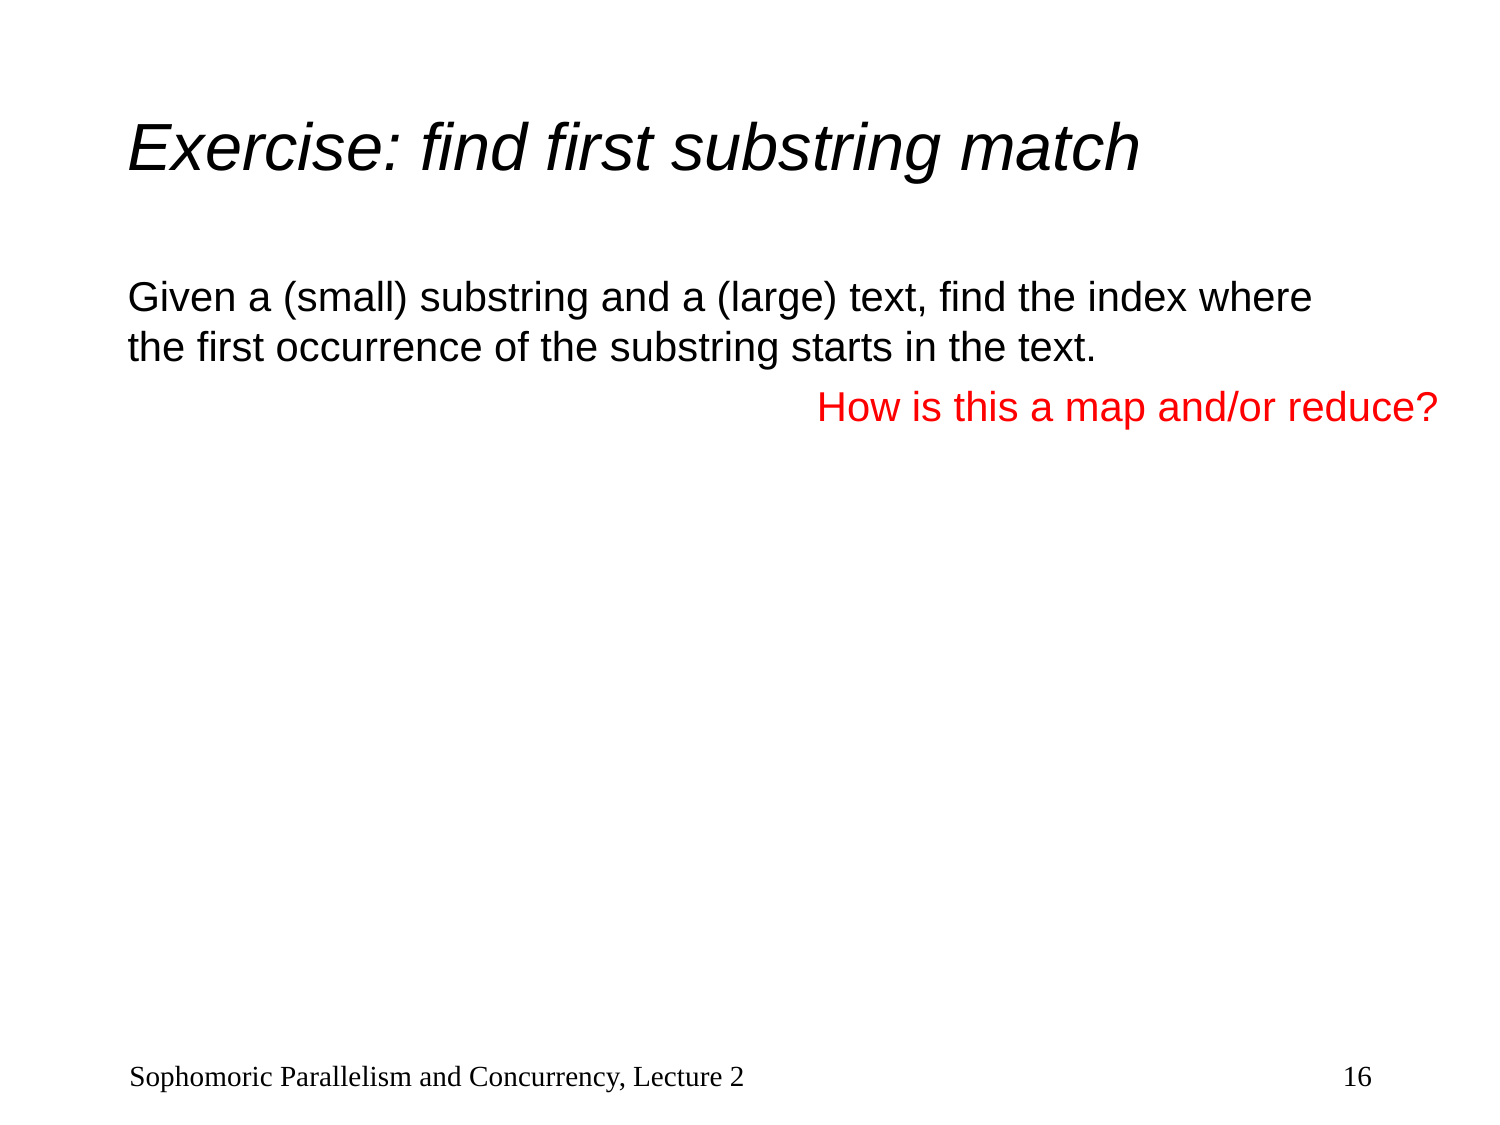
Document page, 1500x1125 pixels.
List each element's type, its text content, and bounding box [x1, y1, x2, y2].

footer Sophomoric Parallelism and Concurrency, Lecture 2 [99, 1049, 776, 1125]
list Given a (small) substring and a (large) text, find the index where the first occurrence of the substring starts in the text. [112, 262, 1388, 1001]
title Exercise: find first substring match [112, 49, 1388, 238]
slide_number 16 [1074, 1049, 1388, 1125]
text_box How is this a map and/or reduce? [802, 371, 1455, 437]
